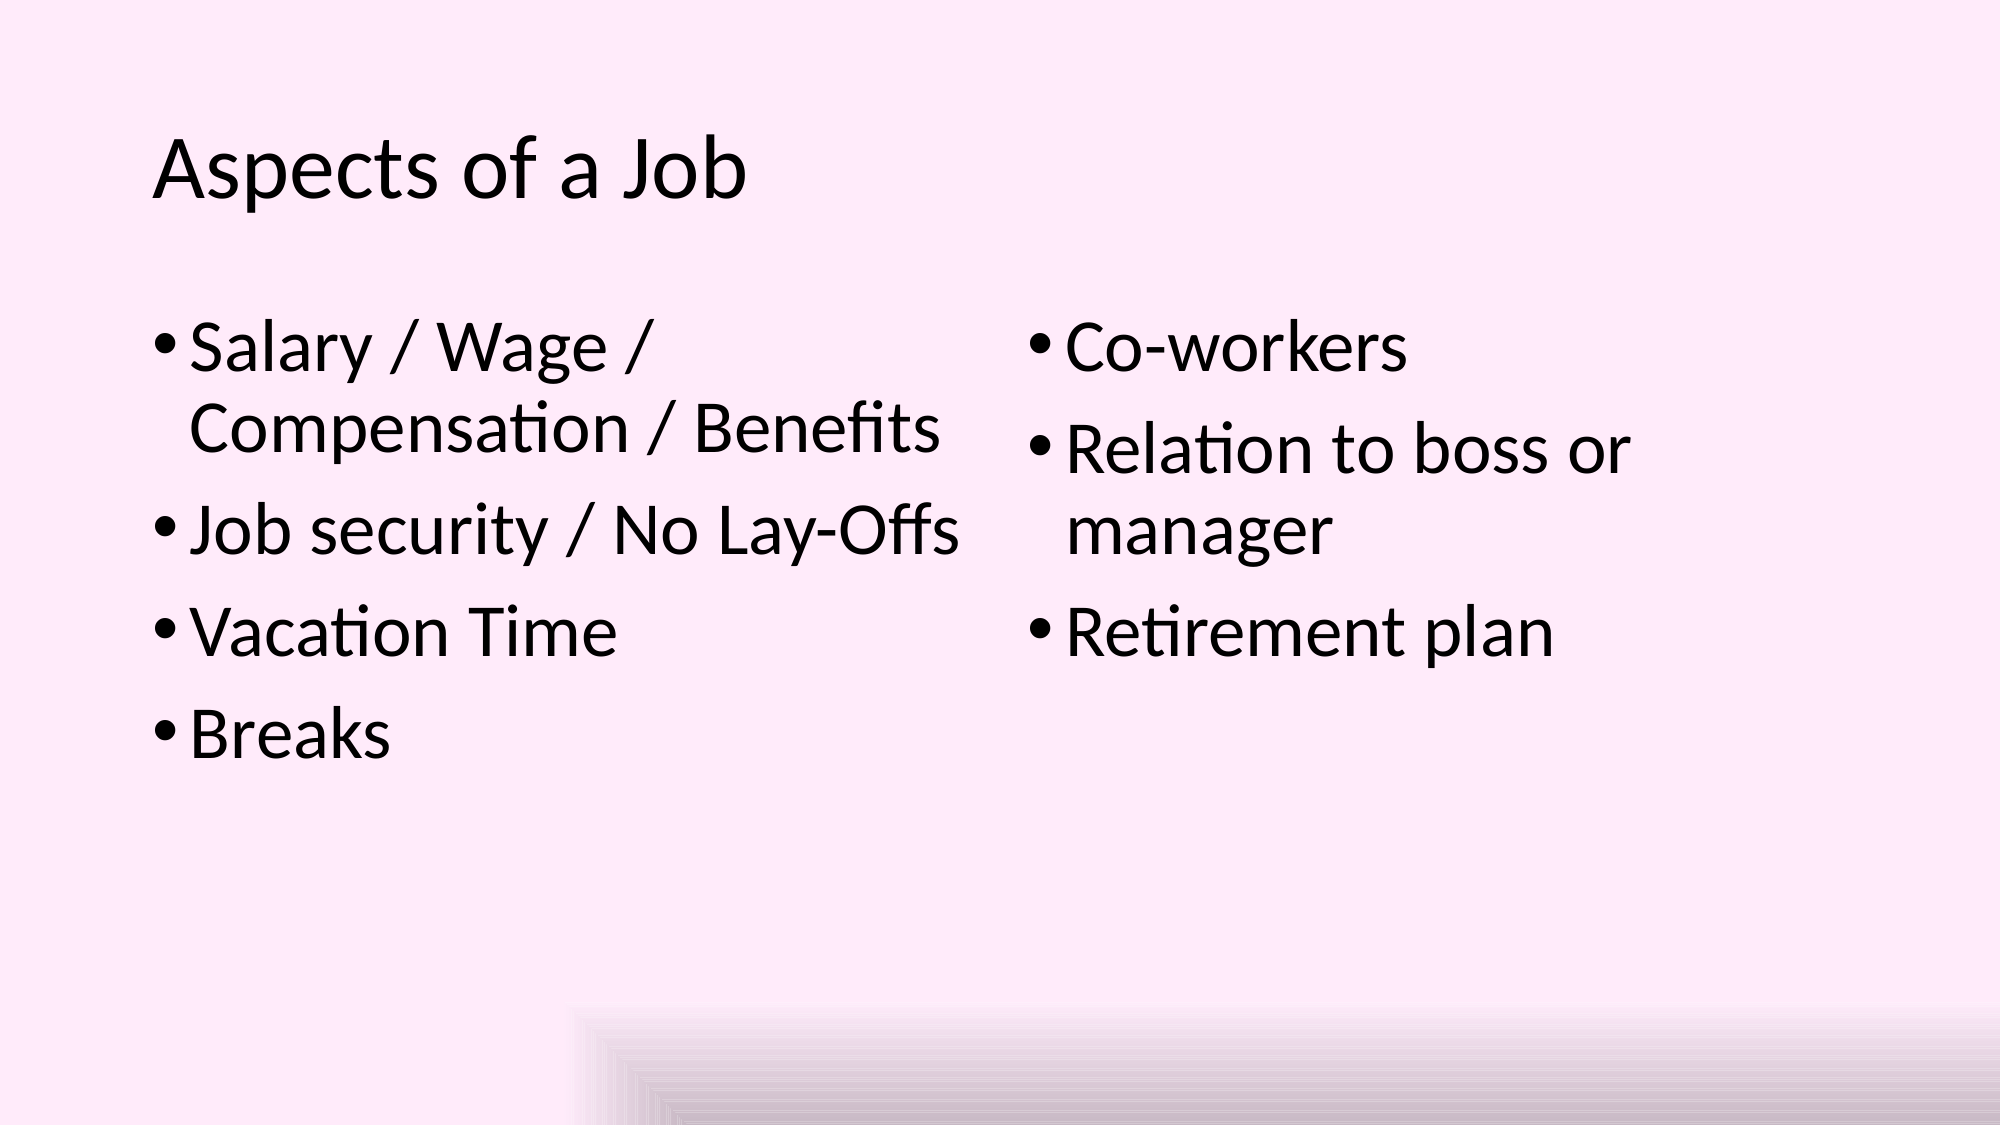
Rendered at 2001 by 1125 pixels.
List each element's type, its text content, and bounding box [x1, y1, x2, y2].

title Aspects of a Job [137, 59, 1863, 278]
list Co-workers Relation to boss or manager Retirement plan [1012, 299, 1863, 1014]
list Salary / Wage / Compensation / Benefits Job security / No Lay-Offs Vacation Time Breaks [137, 299, 988, 1014]
